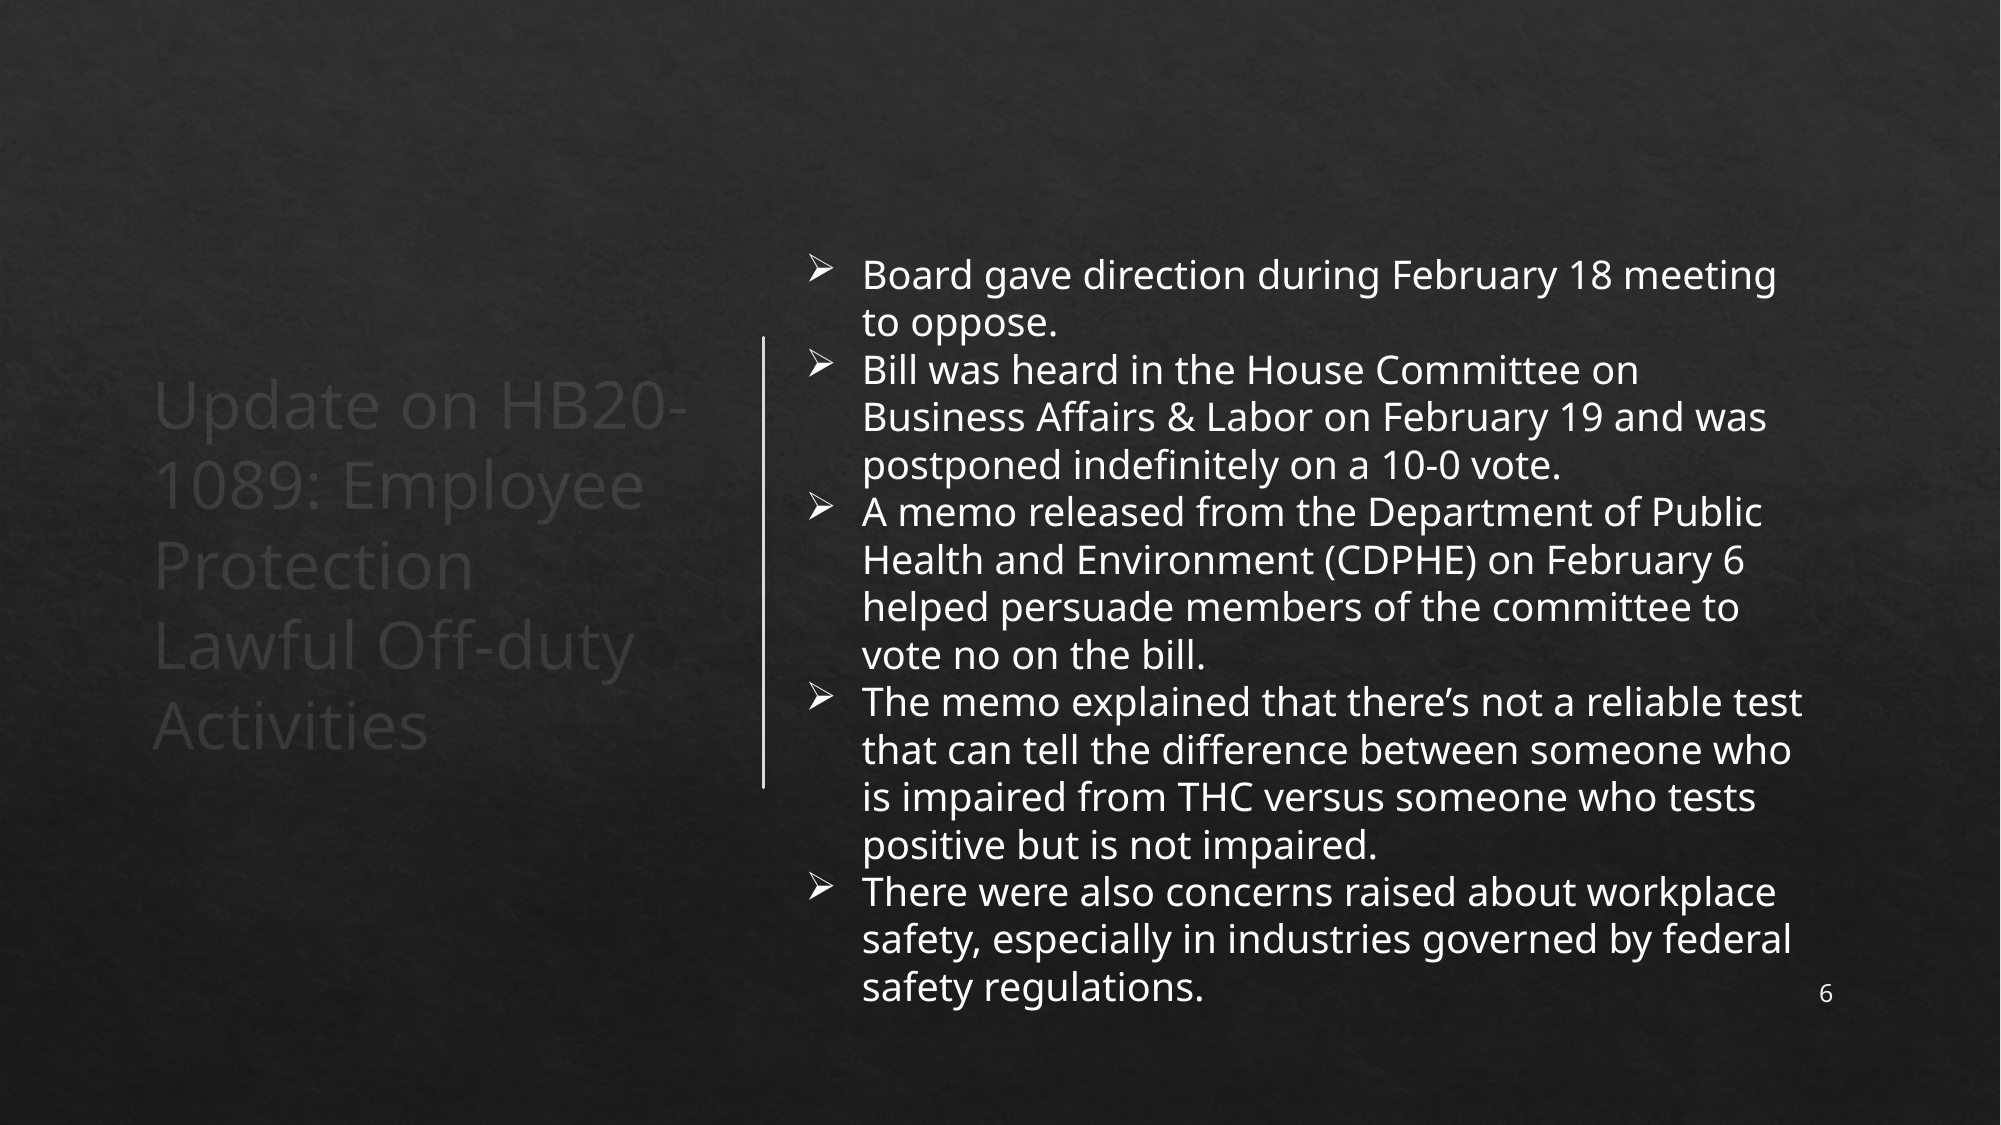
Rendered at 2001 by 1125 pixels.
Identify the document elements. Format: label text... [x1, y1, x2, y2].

text_box Board gave direction during February 18 meeting to oppose. Bill was heard in the House Committee on Business Affairs & Labor on February 19 and was postponed indefinitely on a 10-0 vote. A memo released from the Department of Public Health and Environment (CDPHE) on February 6 helped persuade members of the committee to vote no on the bill. The memo explained that there’s not a reliable test that can tell the difference between someone who is impaired from THC versus someone who tests positive but is not impaired. There were also concerns raised about workplace safety, especially in industries governed by federal safety regulations. [790, 242, 1821, 1017]
slide_number 6 [1724, 965, 1849, 1025]
text_box [0, 0, 2000, 1125]
text_box Update on HB20-1089: Employee Protection Lawful Off-duty Activities [136, 337, 709, 788]
text_box [837, 182, 1862, 942]
